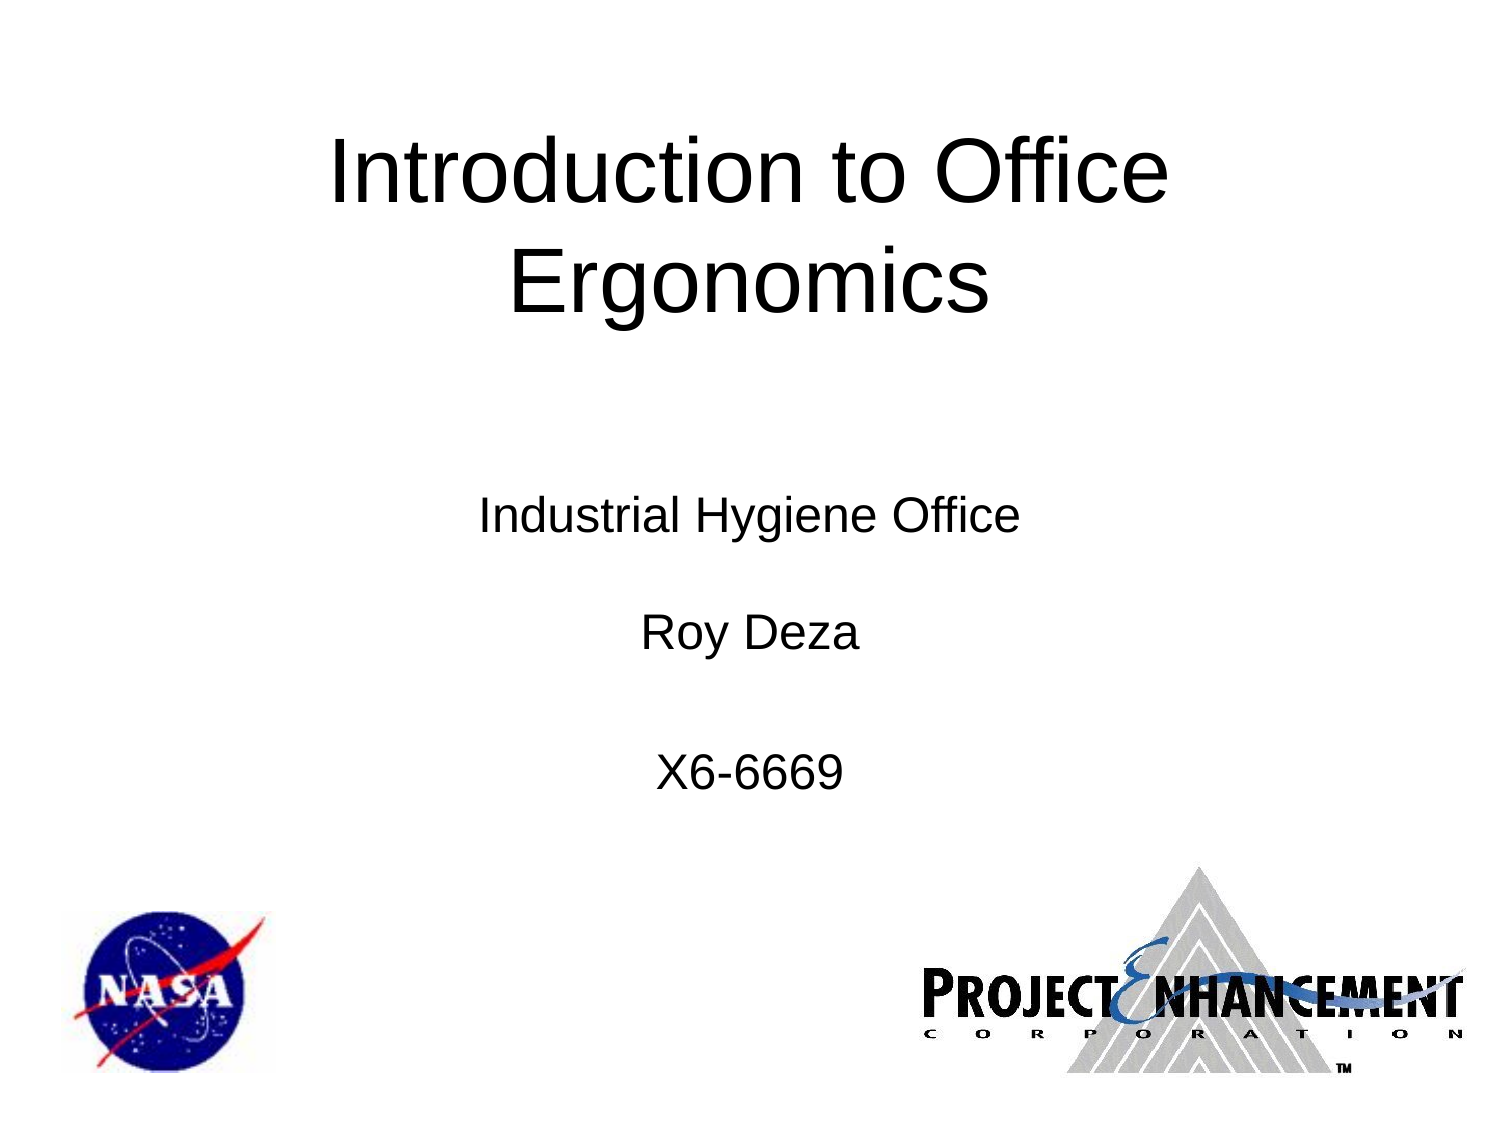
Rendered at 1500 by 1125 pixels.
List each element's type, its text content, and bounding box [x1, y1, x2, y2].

subtitle Industrial Hygiene Office Roy Deza X6-6669 [224, 475, 1276, 974]
picture [61, 910, 276, 1074]
title Introduction to Office Ergonomics [112, 99, 1388, 342]
picture [911, 860, 1475, 1078]
